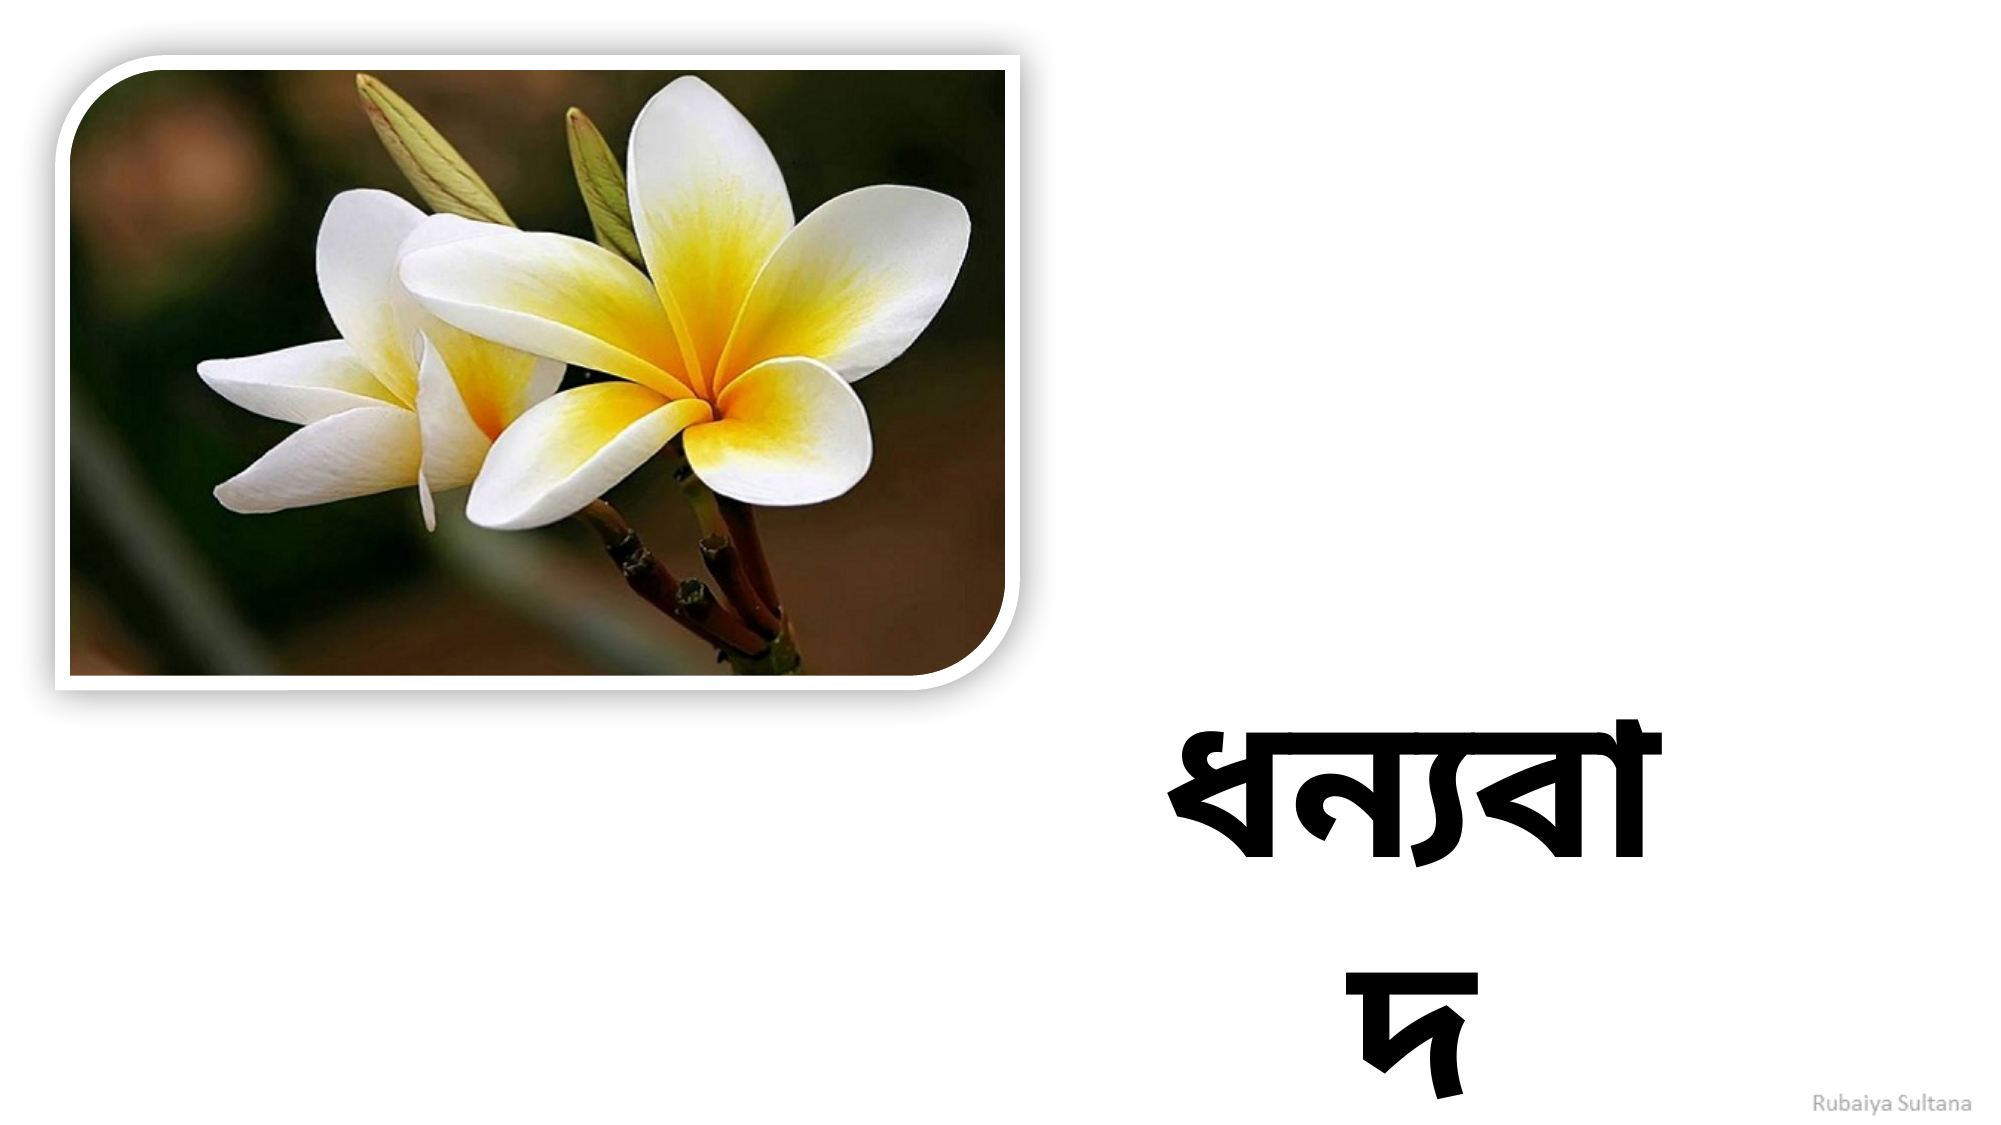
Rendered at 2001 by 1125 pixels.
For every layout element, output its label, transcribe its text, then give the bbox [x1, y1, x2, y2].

picture [0, 0, 2001, 1125]
text_box ধন্যবাদ [1100, 649, 1725, 1125]
